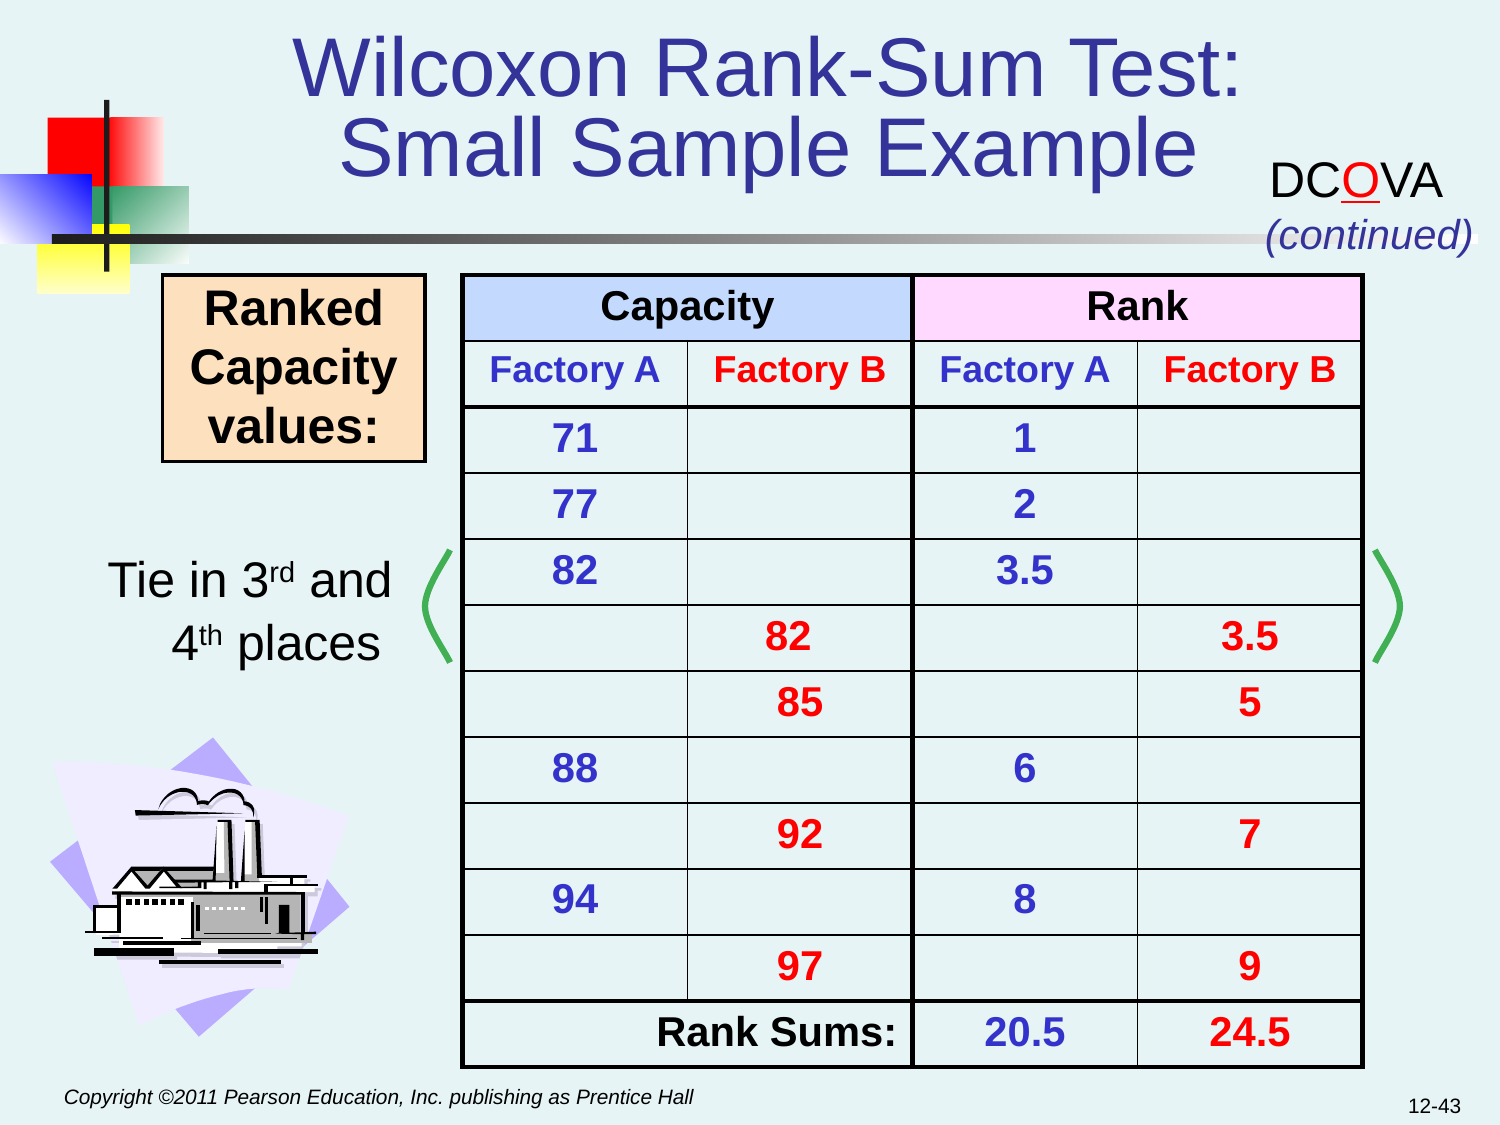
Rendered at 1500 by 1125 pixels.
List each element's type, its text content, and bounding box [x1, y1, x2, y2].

table_header Capacity [465, 277, 910, 340]
table_cell Factory A [915, 342, 1137, 405]
table_cell Factory B [1138, 342, 1360, 405]
table_cell 24.5 [1138, 1003, 1360, 1065]
table_cell 88 [465, 738, 687, 802]
table_cell [465, 606, 687, 670]
table_cell 71 [465, 409, 687, 472]
title Wilcoxon Rank-Sum Test: Small Sample Example [212, 37, 1326, 201]
picture [49, 737, 350, 1037]
table_cell [1138, 738, 1360, 802]
table_cell 2 [915, 474, 1137, 538]
table_cell [915, 672, 1137, 736]
table_cell 6 [915, 738, 1137, 802]
table_cell Rank Sums: [465, 1003, 910, 1065]
table_cell 3.5 [1138, 606, 1360, 670]
text_box Tie in 3rd and 4th places [87, 537, 413, 679]
table_cell [1138, 540, 1360, 604]
slide_number 12-43 [1124, 1071, 1476, 1125]
table_cell 85 [688, 672, 910, 736]
table_cell [688, 870, 910, 934]
table_cell [465, 936, 687, 999]
table_cell 20.5 [915, 1003, 1137, 1065]
table_cell [688, 474, 910, 538]
table_cell 82 [465, 540, 687, 604]
text_box (continued) [1250, 200, 1500, 265]
table_cell 92 [688, 804, 910, 868]
table_header Rank [915, 277, 1360, 340]
table_cell [915, 936, 1137, 999]
text_box DCOVA [1237, 137, 1475, 216]
table_cell 9 [1138, 936, 1360, 999]
table_cell [1138, 870, 1360, 934]
table_cell 5 [1138, 672, 1360, 736]
table_cell [1138, 474, 1360, 538]
table_cell Factory A [465, 342, 687, 405]
table_cell 7 [1138, 804, 1360, 868]
table_cell [465, 804, 687, 868]
table_cell [688, 738, 910, 802]
table_cell 82 [688, 606, 910, 670]
table_cell 77 [465, 474, 687, 538]
text_box [425, 549, 451, 663]
table_cell 3.5 [915, 540, 1137, 604]
table_cell Factory B [688, 342, 910, 405]
table_cell [915, 804, 1137, 868]
table_cell 94 [465, 870, 687, 934]
table_cell 8 [915, 870, 1137, 934]
table_cell [1138, 409, 1360, 472]
table_cell [915, 606, 1137, 670]
text_box [1374, 549, 1400, 663]
text_box Ranked Capacity values: [162, 274, 425, 462]
table_cell [465, 672, 687, 736]
table_cell [688, 540, 910, 604]
table_cell 1 [915, 409, 1137, 472]
table_cell 97 [688, 936, 910, 999]
table_cell [688, 409, 910, 472]
